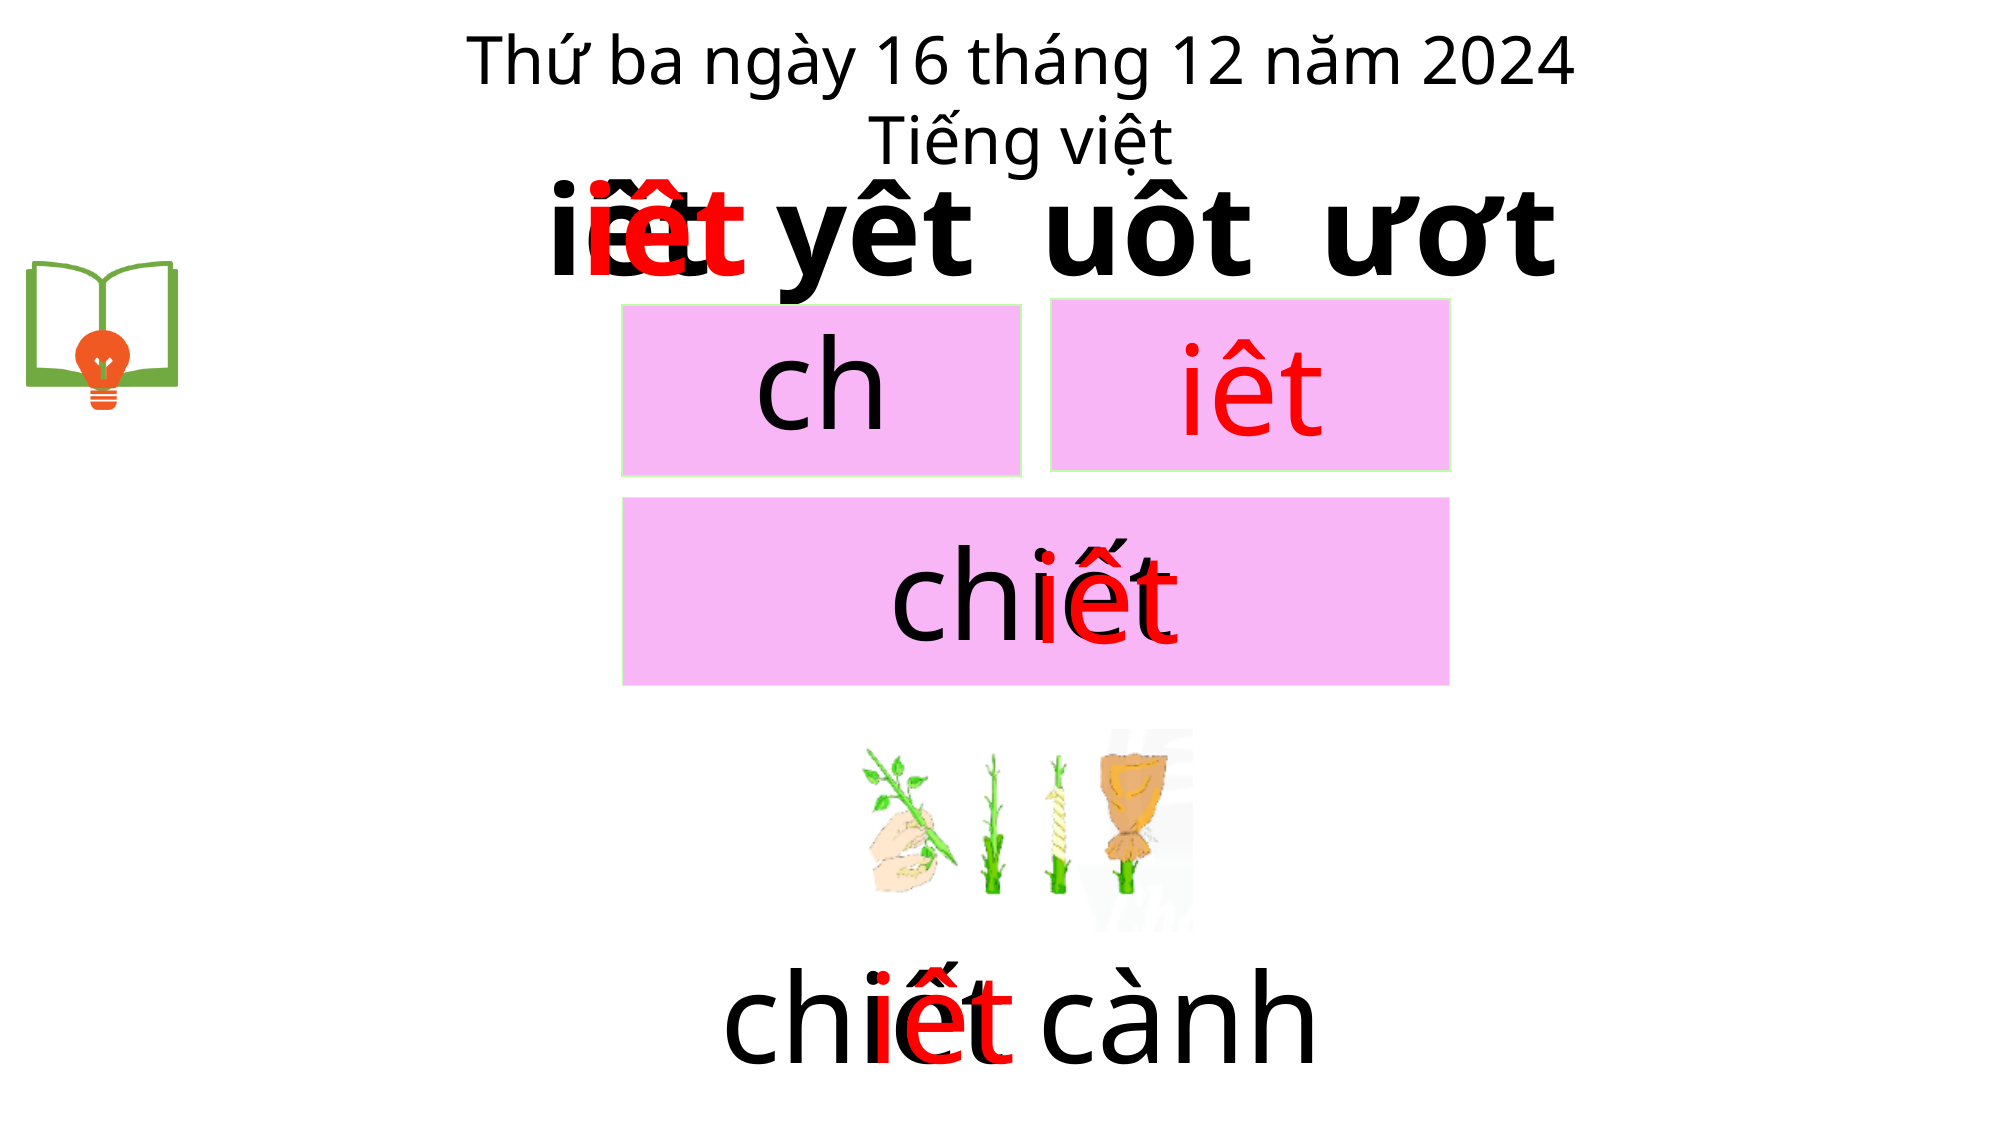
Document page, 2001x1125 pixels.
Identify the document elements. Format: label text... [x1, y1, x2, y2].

text_box iêt yêt uôt ươt [864, 170, 1594, 300]
picture [26, 261, 178, 410]
text_box chiết cành [593, 931, 820, 1096]
text_box iêt [567, 142, 864, 308]
text_box iêt yêt uôt ươt [478, 170, 567, 300]
text_box iêt [820, 931, 1113, 1096]
picture [831, 729, 1193, 932]
text_box chiết cành [1113, 931, 1418, 1096]
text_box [784, 507, 1369, 679]
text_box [622, 299, 1450, 686]
text_box Thứ ba ngày 16 tháng 12 năm 2024 Tiếng việt [329, 10, 1713, 186]
